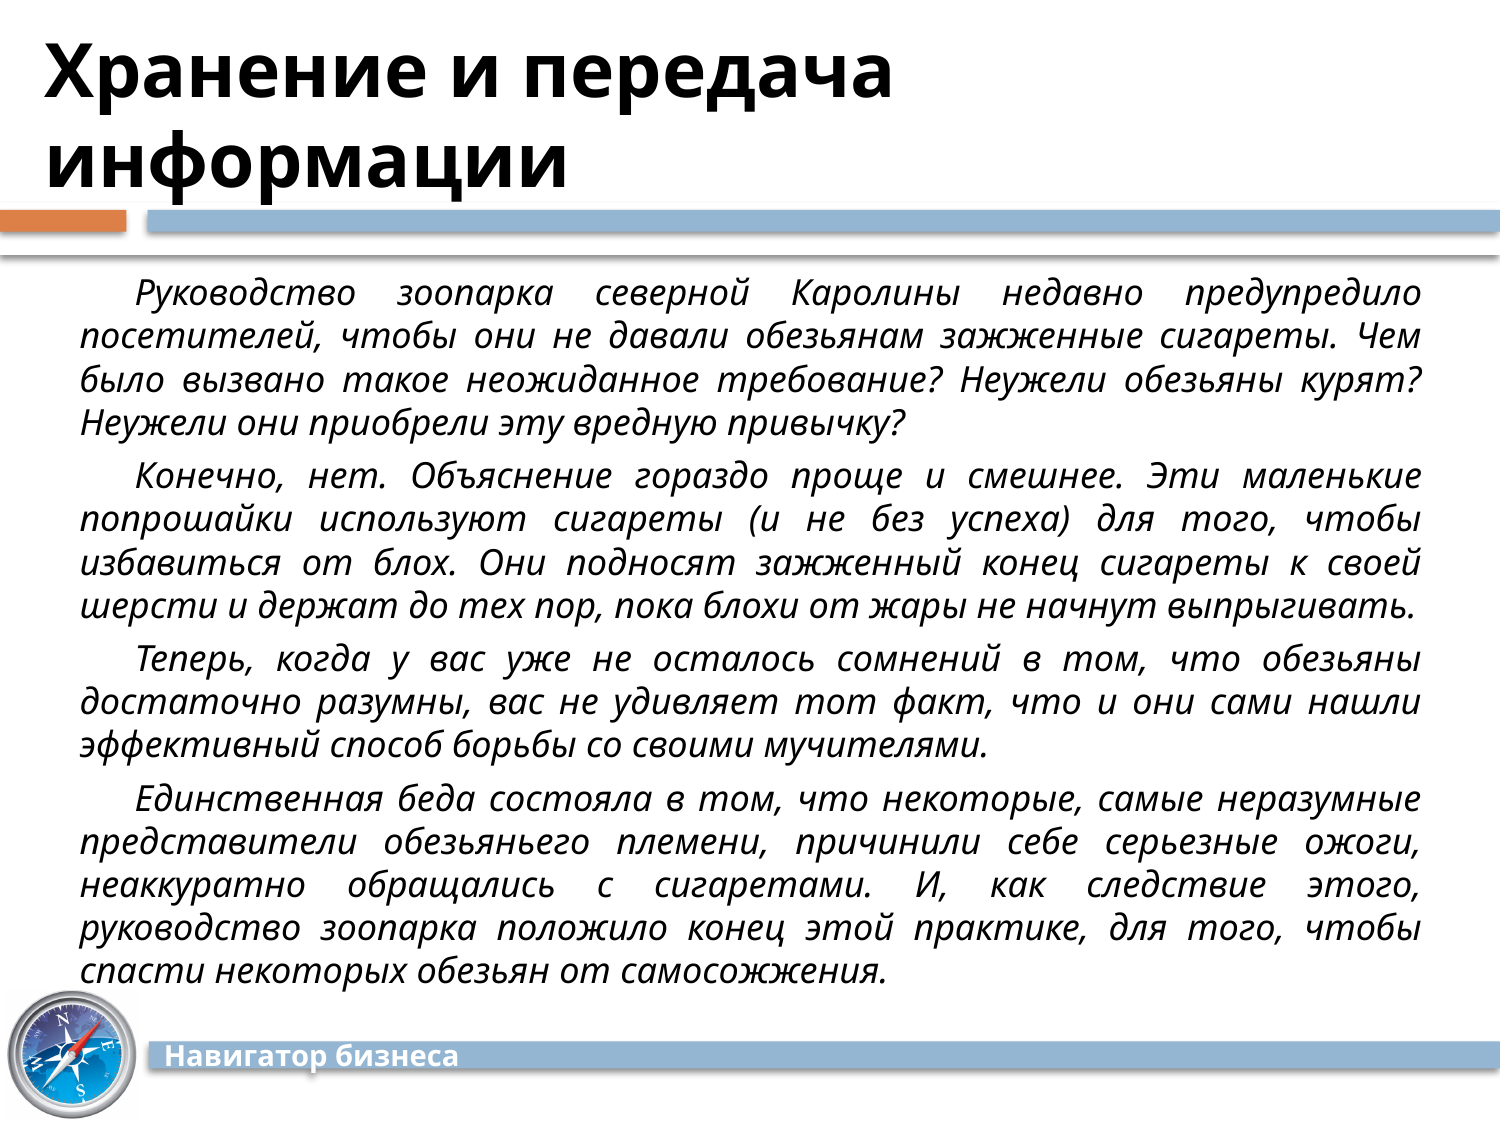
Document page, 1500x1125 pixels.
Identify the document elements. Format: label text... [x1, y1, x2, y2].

list Руководство зоопарка северной Каролины недавно предупредило посетителей, чтобы они не давали обезьянам зажженные сигареты. Чем было вызвано такое неожиданное требование? Неужели обезьяны курят? Неужели они приобрели эту вредную привычку? Конечно, нет. Объяснение гораздо проще и смешнее. Эти маленькие попрошайки используют сигареты (и не без успеха) для того, чтобы избавиться от блох. Они подносят зажженный конец сигареты к своей шерсти и держат до тех пор, пока блохи от жары не начнут выпрыгивать. Теперь, когда у вас уже не осталось сомнений в том, что обезьяны достаточно разумны, вас не удивляет тот факт, что и они сами нашли эффективный способ борьбы со своими мучителями. Единственная беда состояла в том, что некоторые, самые неразумные представители обезьяньего племени, причинили себе серьезные ожоги, неаккуратно обращались с сигаретами. И, как следствие этого, руководство зоопарка положило конец этой практике, для того, чтобы спасти некоторых обезьян от самосожжения. [62, 259, 1441, 1003]
title Хранение и передача информации [29, 30, 1367, 194]
